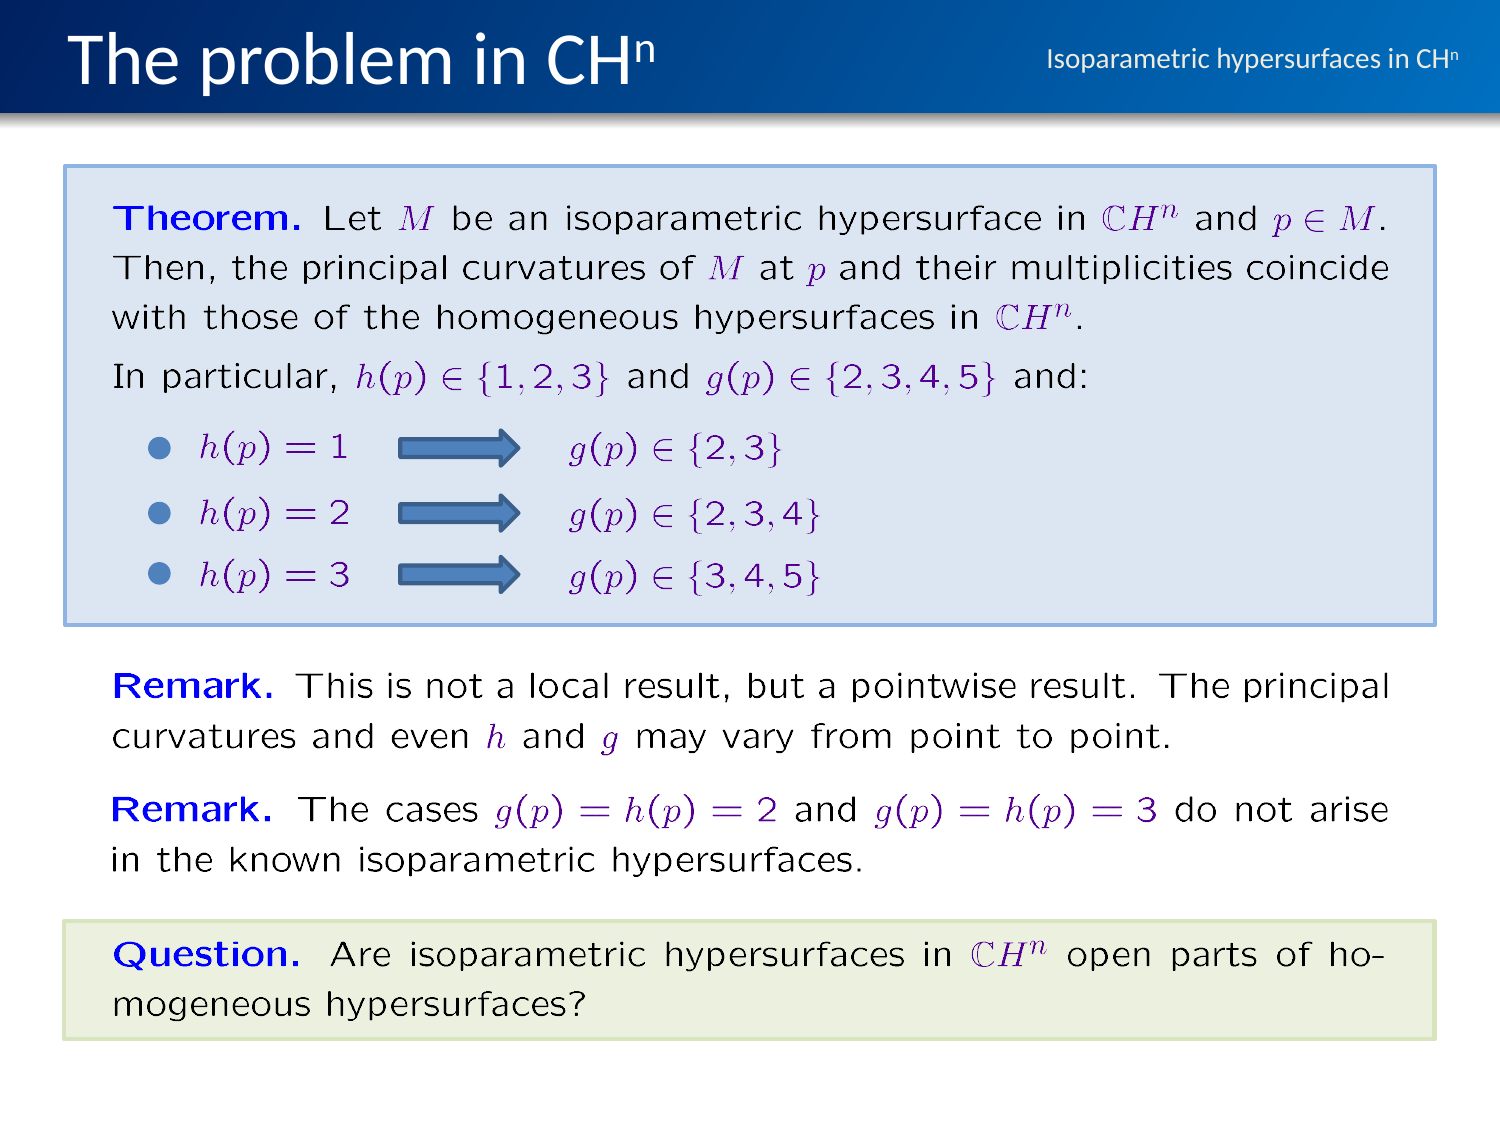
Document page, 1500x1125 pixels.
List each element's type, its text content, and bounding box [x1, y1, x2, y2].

text_box [398, 554, 521, 595]
picture [112, 940, 1385, 1023]
picture [567, 558, 822, 597]
picture [112, 203, 1388, 337]
text_box [62, 919, 1437, 1041]
text_box The problem in CHn [53, 2, 1353, 108]
picture [112, 793, 1388, 878]
text_box Isoparametric hypersurfaces in CHn [1031, 32, 1483, 83]
text_box [0, 111, 1500, 130]
text_box [145, 499, 173, 527]
text_box [63, 164, 1437, 627]
picture [112, 359, 1087, 398]
picture [567, 430, 783, 468]
picture [567, 495, 822, 534]
picture [199, 558, 349, 594]
picture [199, 430, 347, 466]
text_box [398, 428, 521, 468]
picture [199, 495, 349, 532]
text_box [398, 493, 521, 533]
text_box [0, 0, 1500, 111]
text_box [145, 434, 173, 462]
picture [112, 672, 1388, 757]
text_box [145, 560, 173, 587]
